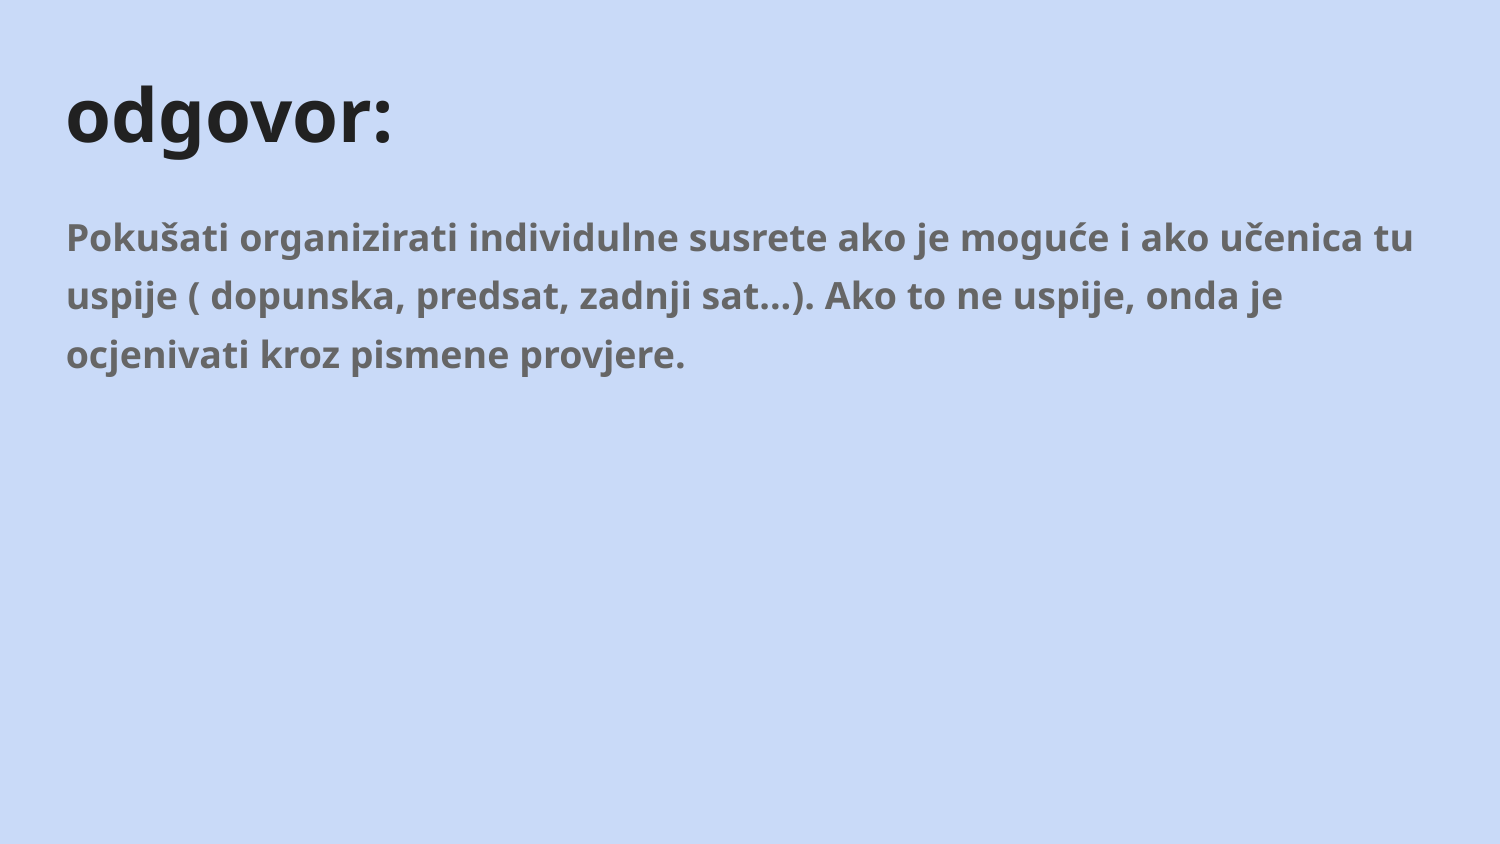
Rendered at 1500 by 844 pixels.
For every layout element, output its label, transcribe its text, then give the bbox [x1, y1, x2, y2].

text_box Pokušati organizirati individulne susrete ako je moguće i ako učenica tu uspije ( dopunska, predsat, zadnji sat...). Ako to ne uspije, onda je ocjenivati kroz pismene provjere. [51, 188, 1449, 737]
text_box odgovor: [51, 47, 1449, 180]
